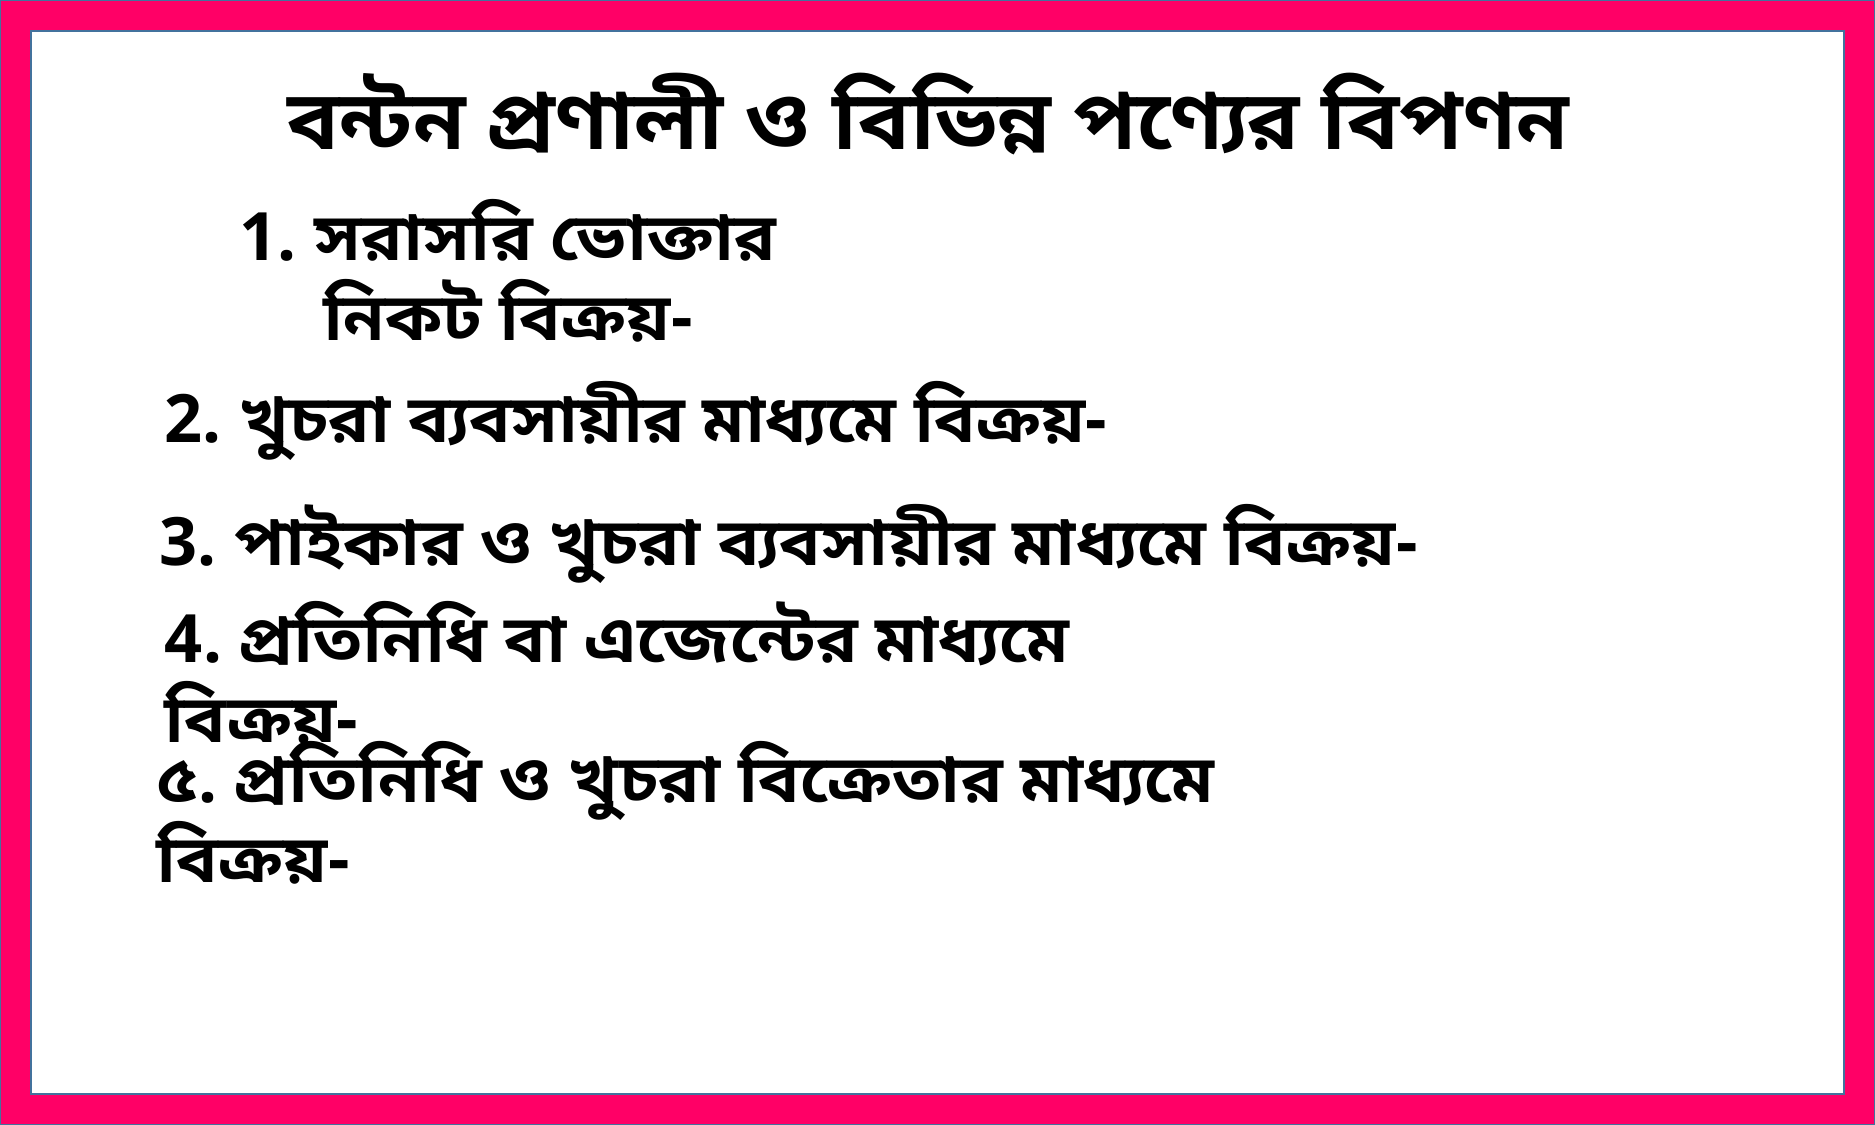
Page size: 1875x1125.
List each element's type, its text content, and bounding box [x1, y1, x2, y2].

text_box 3. পাইকার ও খুচরা ব্যবসায়ীর মাধ্যমে বিক্রয়- [144, 497, 1488, 580]
text_box 2. খুচরা ব্যবসায়ীর মাধ্যমে বিক্রয়- [149, 371, 1145, 460]
text_box ৫. প্রতিনিধি ও খুচরা বিক্রেতার মাধ্যমে বিক্রয়- [141, 765, 1238, 867]
text_box বন্টন প্রণালী ও বিভিন্ন পণ্যের বিপণন [273, 59, 1585, 175]
text_box 4. প্রতিনিধি বা এজেন্টের মাধ্যমে বিক্রয়- [149, 638, 1188, 713]
text_box 1. সরাসরি ভোক্তার নিকট বিক্রয়- [149, 198, 867, 350]
